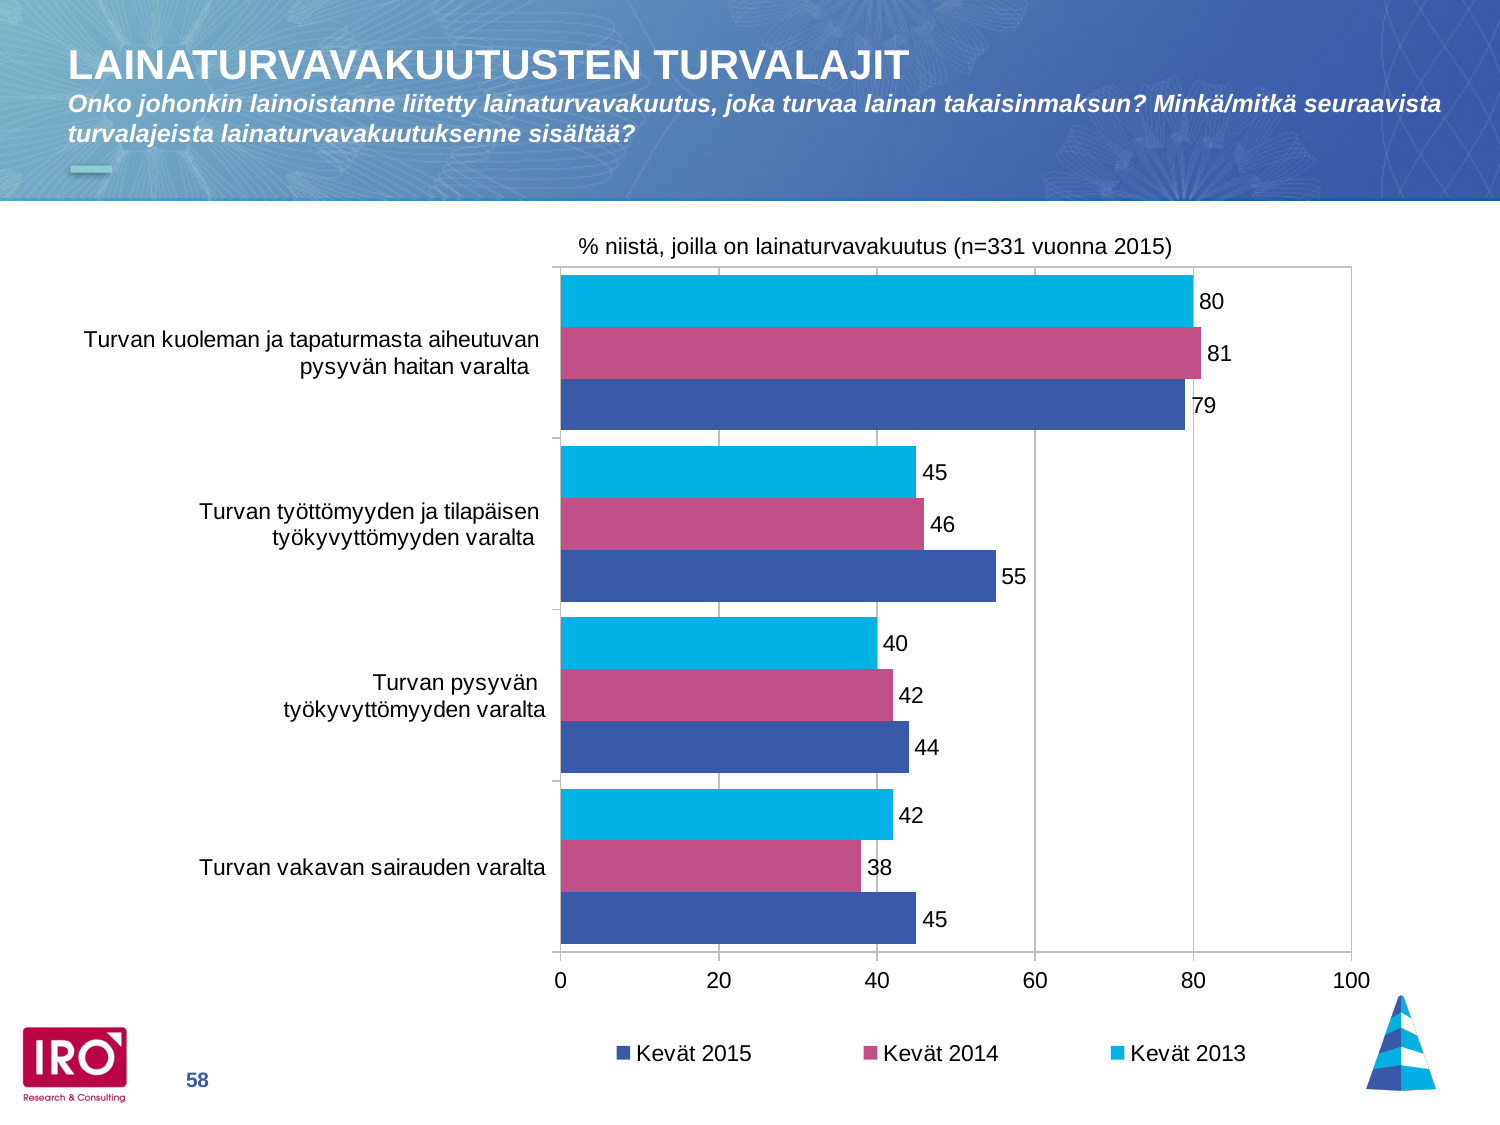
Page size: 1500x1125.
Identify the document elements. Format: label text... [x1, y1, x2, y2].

picture [0, 0, 1500, 201]
text_box % niistä, joilla on lainaturvavakuutus (n=331 vuonna 2015) [563, 221, 1500, 252]
chart [0, 252, 1500, 1125]
text_box LAINATURVAVAKUUTUSTEN TURVALAJIT Onko johonkin lainoistanne liitetty lainaturvavakuutus, joka turvaa lainan takaisinmaksun? Minkä/mitkä seuraavista turvalajeista lainaturvavakuutuksenne sisältää? [53, 18, 1500, 167]
